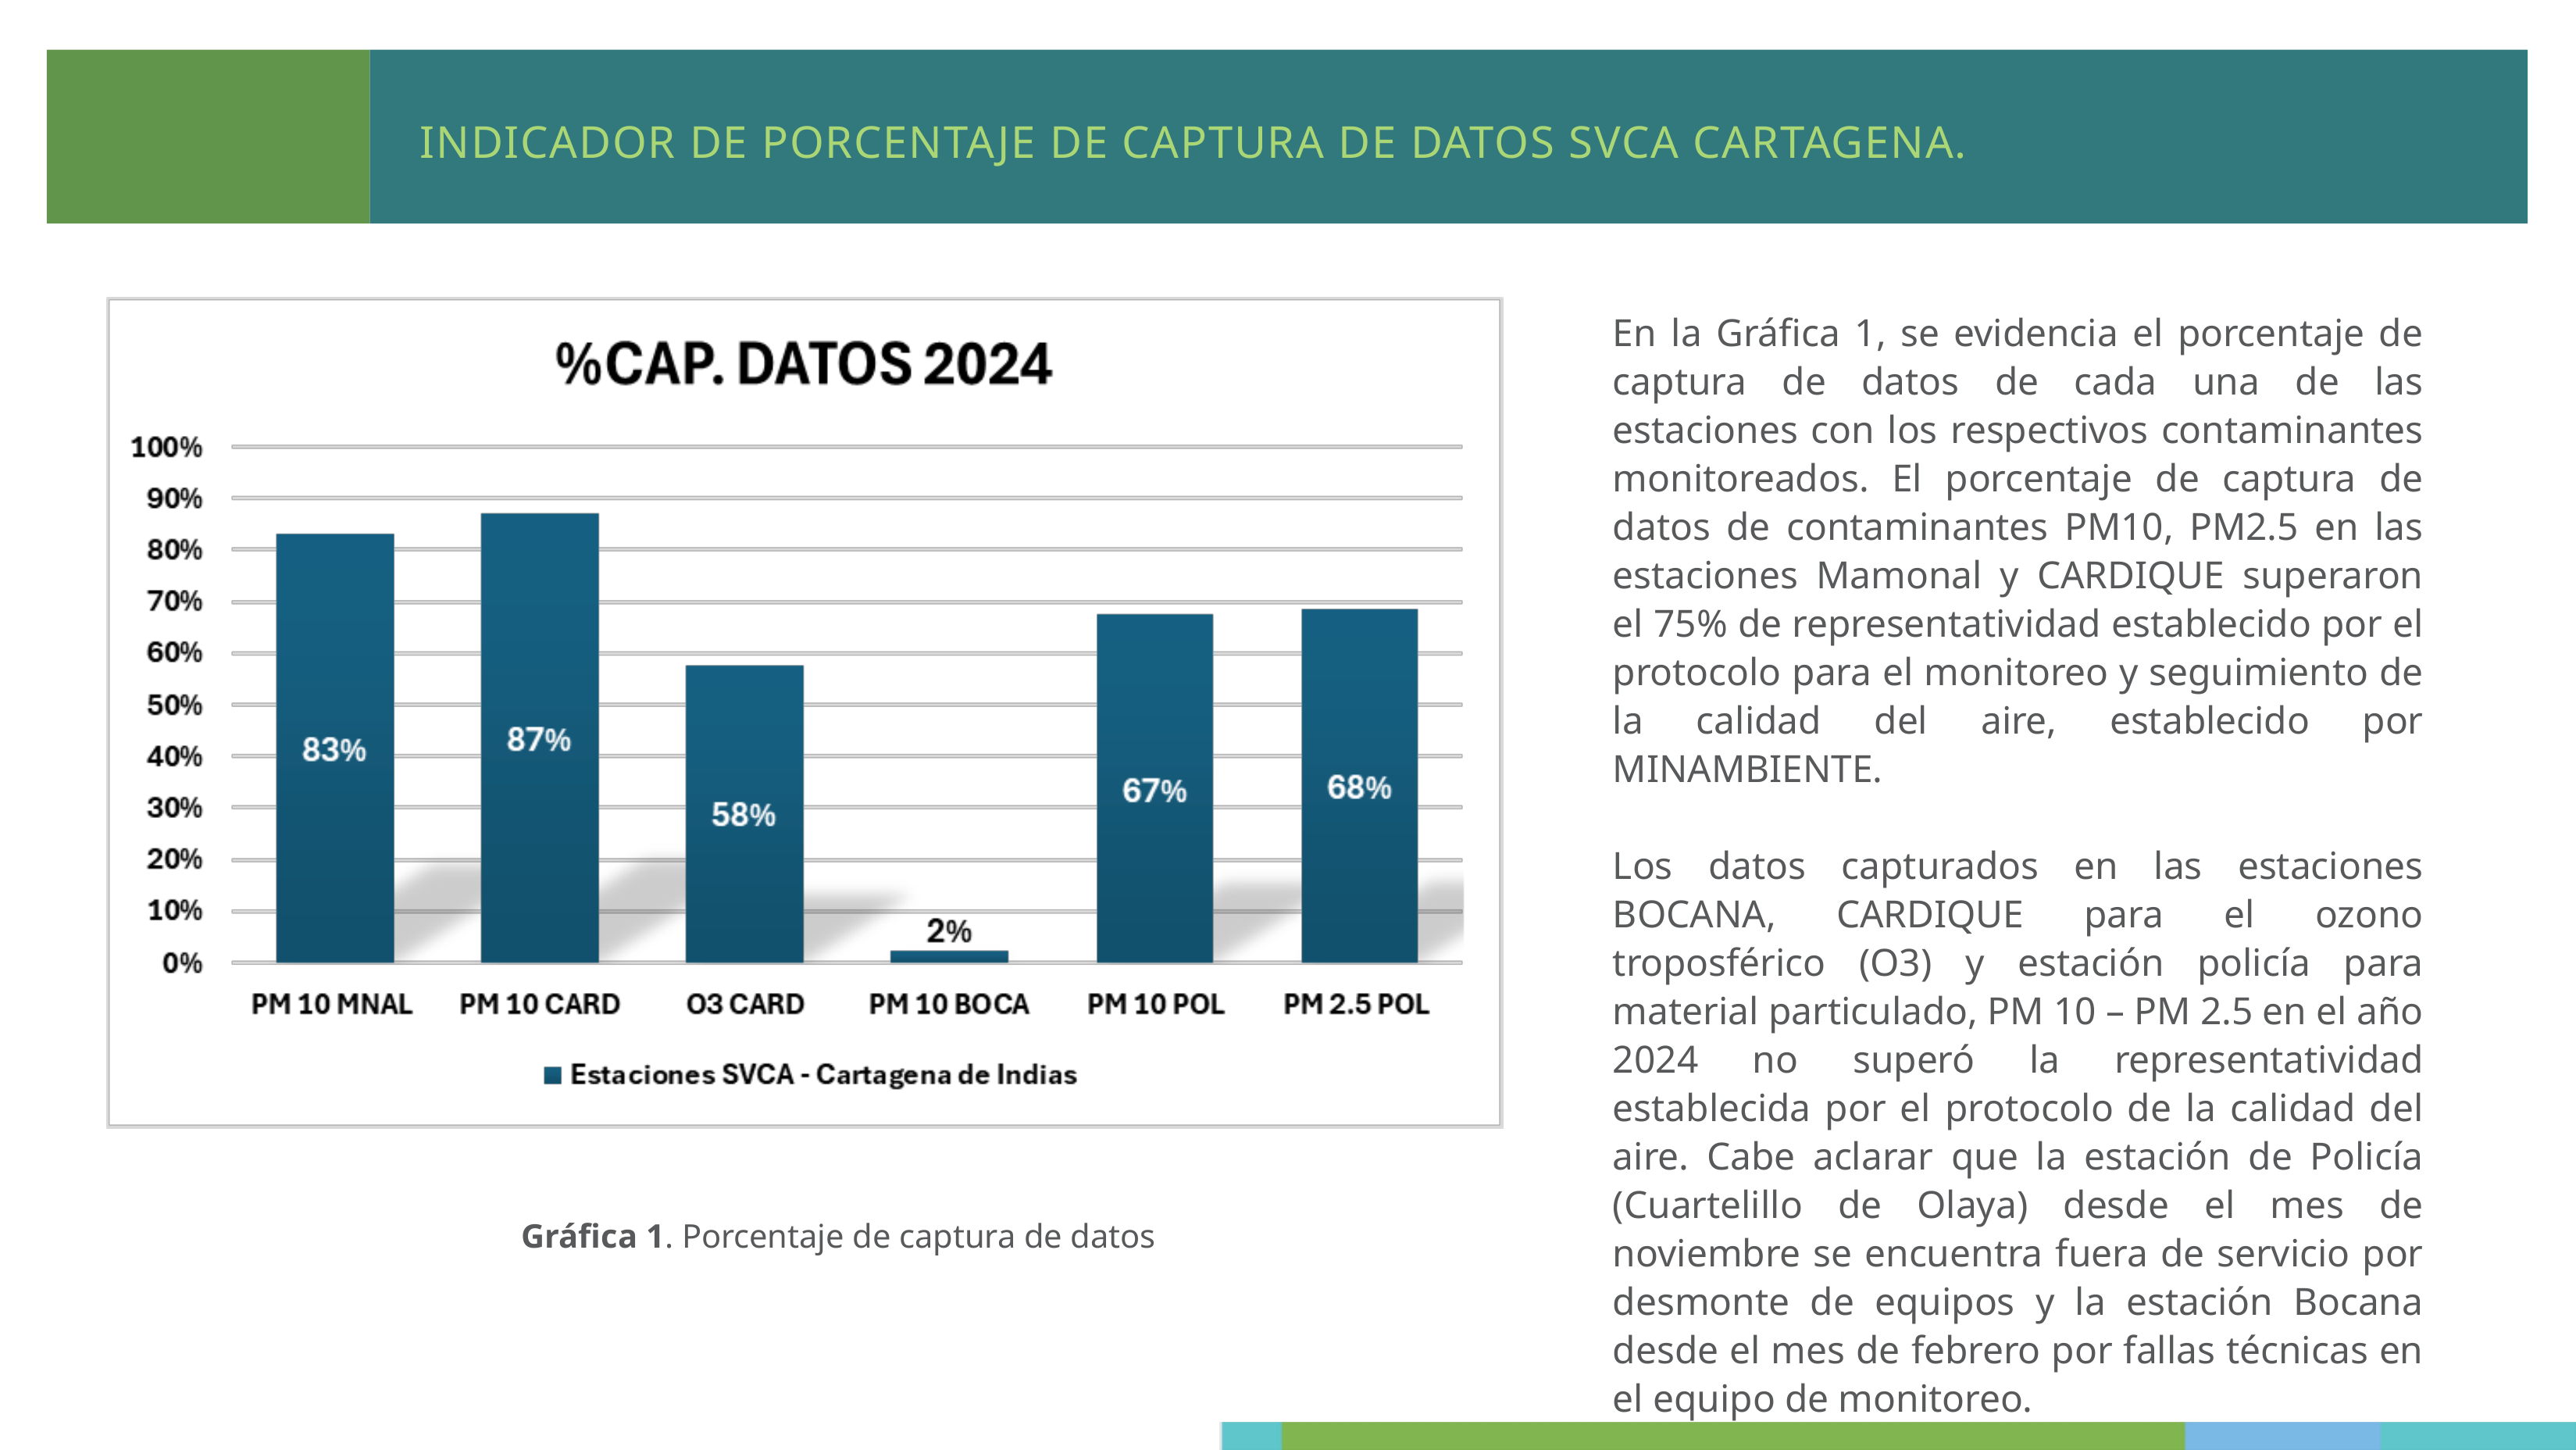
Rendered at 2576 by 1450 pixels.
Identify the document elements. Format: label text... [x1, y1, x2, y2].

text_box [46, 49, 2528, 224]
picture [106, 297, 1504, 1129]
text_box Gráfica 1. Porcentaje de captura de datos [327, 1213, 1357, 1255]
picture [1219, 1422, 2576, 1450]
text_box En la Gráfica 1, se evidencia el porcentaje de captura de datos de cada una de las estaciones con los respectivos contaminantes monitoreados. El porcentaje de captura de datos de contaminantes PM10, PM2.5 en las estaciones Mamonal y CARDIQUE superaron el 75% de representatividad establecido por el protocolo para el monitoreo y seguimiento de la calidad del aire, establecido por MINAMBIENTE. Los datos capturados en las estaciones BOCANA, CARDIQUE para el ozono troposférico (O3) y estación policía para material particulado, PM 10 – PM 2.5 en el año 2024 no superó la representatividad establecida por el protocolo de la calidad del aire. Cabe aclarar que la estación de Policía (Cuartelillo de Olaya) desde el mes de noviembre se encuentra fuera de servicio por desmonte de equipos y la estación Bocana desde el mes de febrero por fallas técnicas en el equipo de monitoreo. [1564, 260, 2472, 1420]
